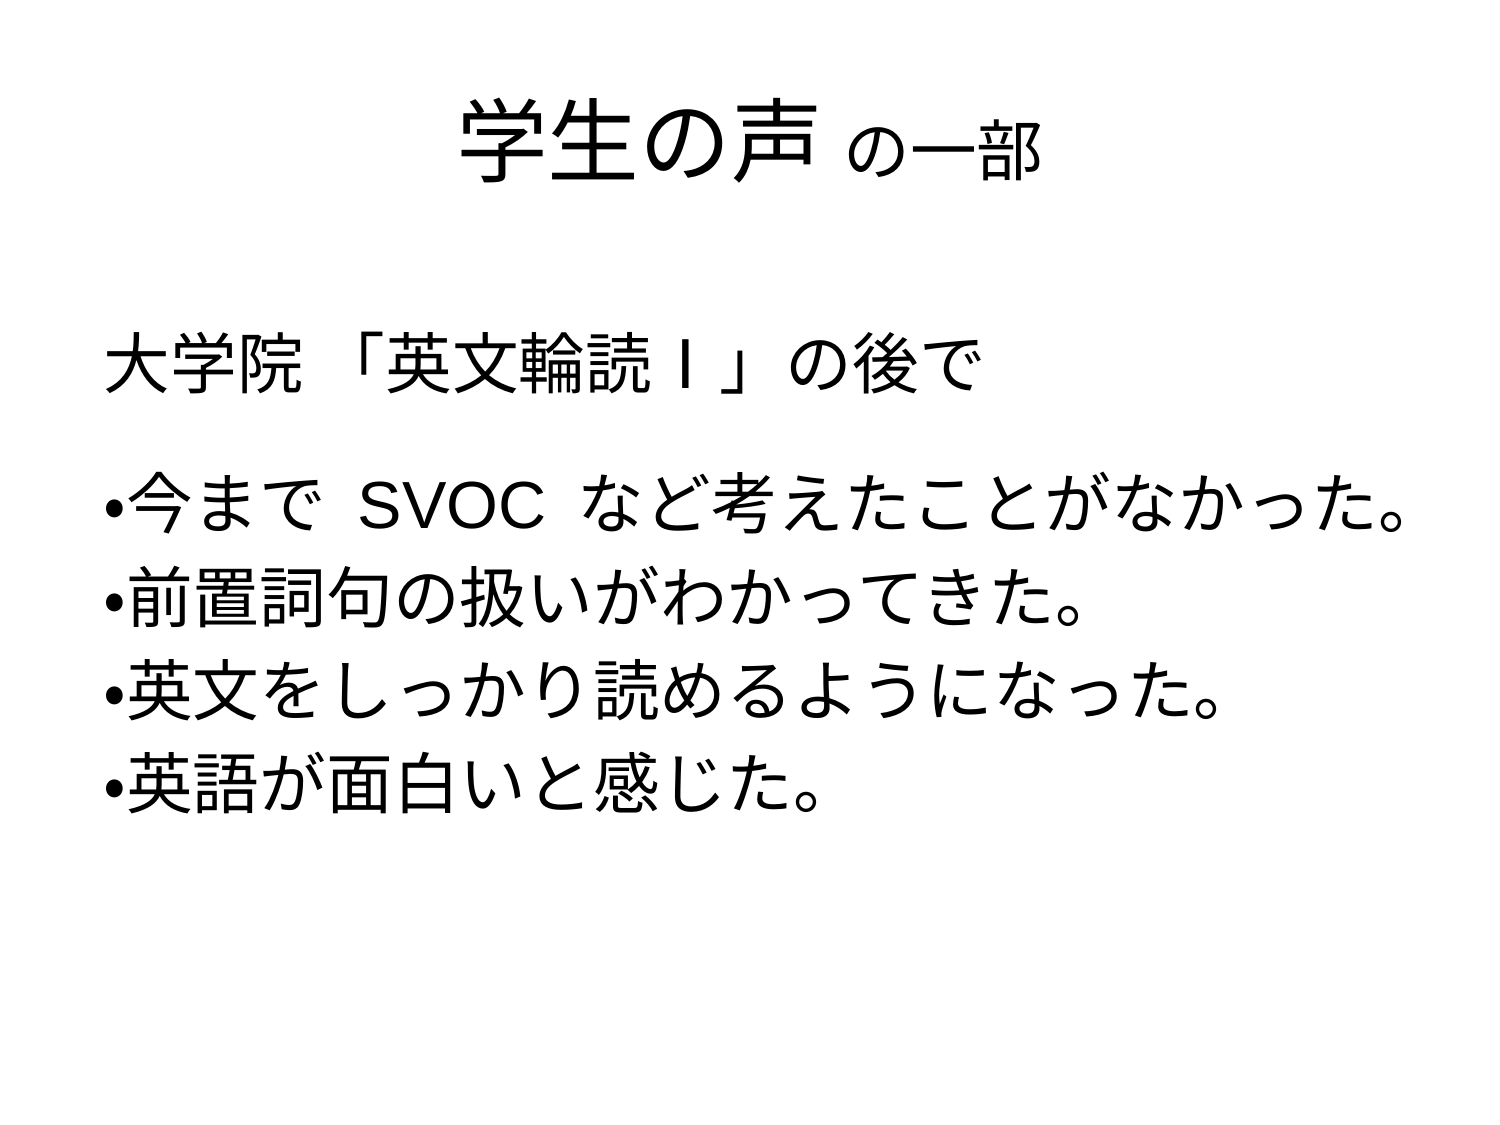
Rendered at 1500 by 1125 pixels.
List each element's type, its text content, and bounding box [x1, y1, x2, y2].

list 大学院 「英文輪読Ⅰ」の後で ・今まで SVOC など考えたことがなかった。 ・前置詞句の扱いがわかってきた。 ・英文をしっかり読めるようになった。 ・英語が面白いと感じた。 [88, 314, 1447, 870]
title 学生の声 の一部 [75, 45, 1425, 233]
